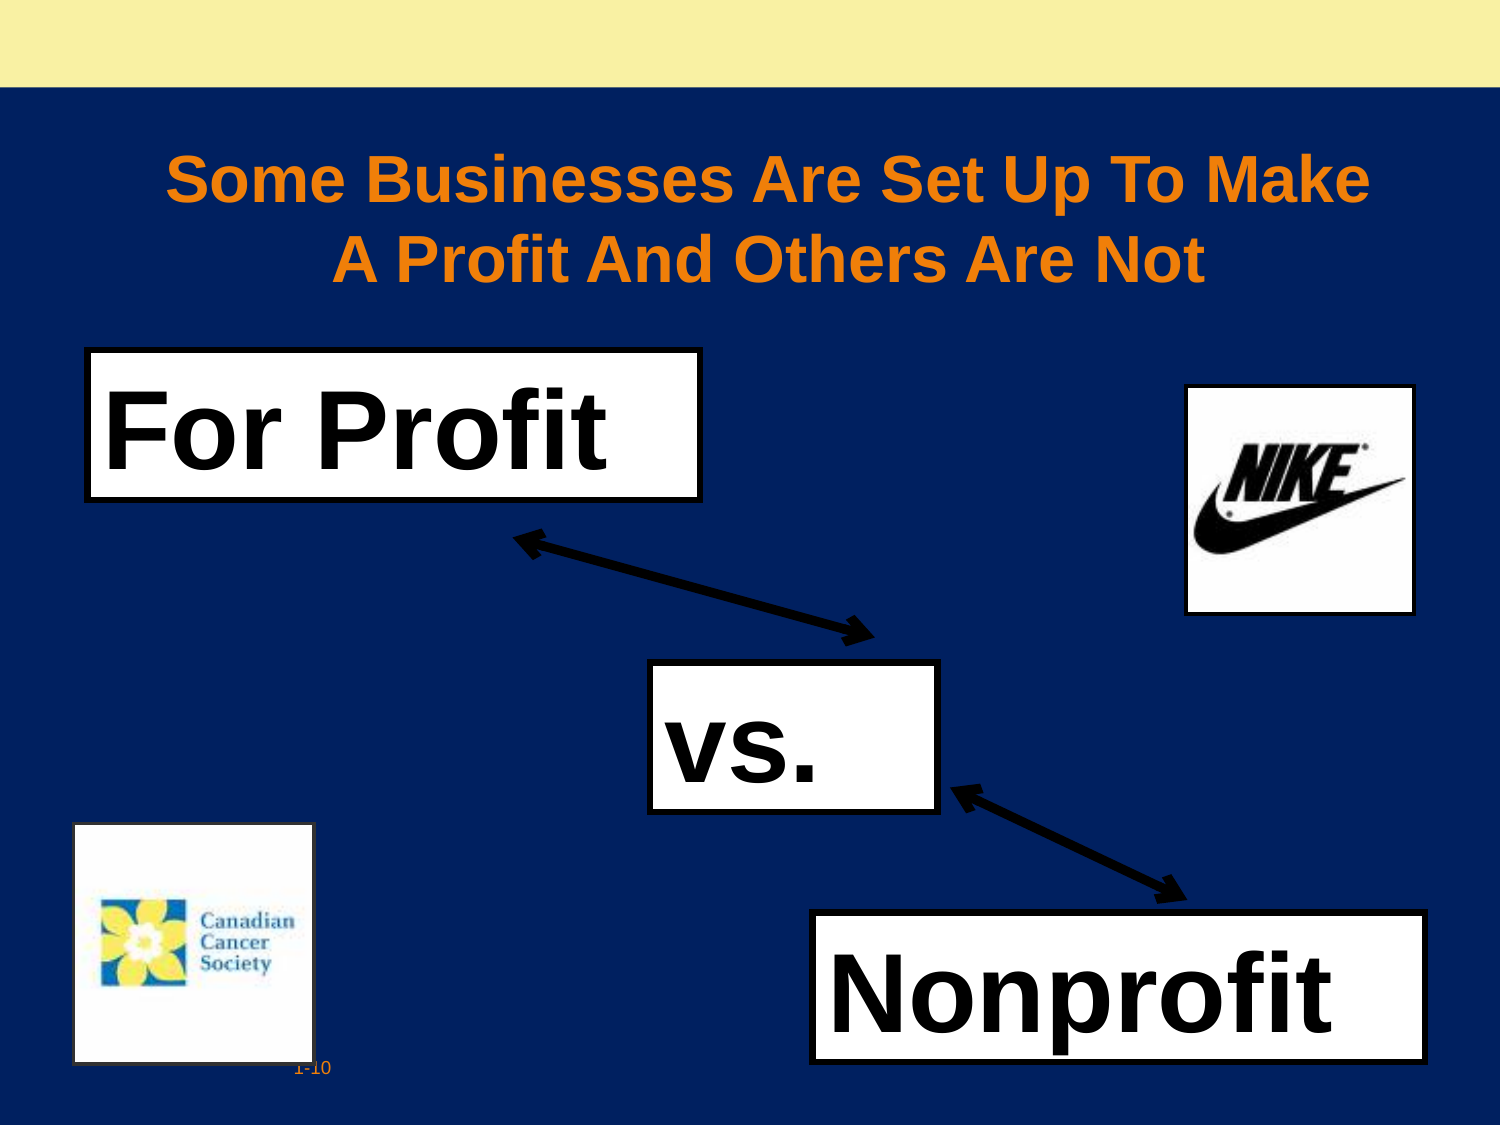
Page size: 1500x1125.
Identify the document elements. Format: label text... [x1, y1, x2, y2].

picture [74, 824, 313, 1063]
text_box vs. [649, 662, 938, 813]
text_box [949, 787, 1188, 901]
text_box For Profit [87, 349, 700, 500]
text_box [512, 534, 875, 641]
text_box Nonprofit [812, 912, 1425, 1063]
title Some Businesses Are Set Up To Make A Profit And Others Are Not [149, 112, 1388, 321]
slide_number 1-10 [75, 1037, 550, 1098]
picture [1187, 387, 1413, 613]
